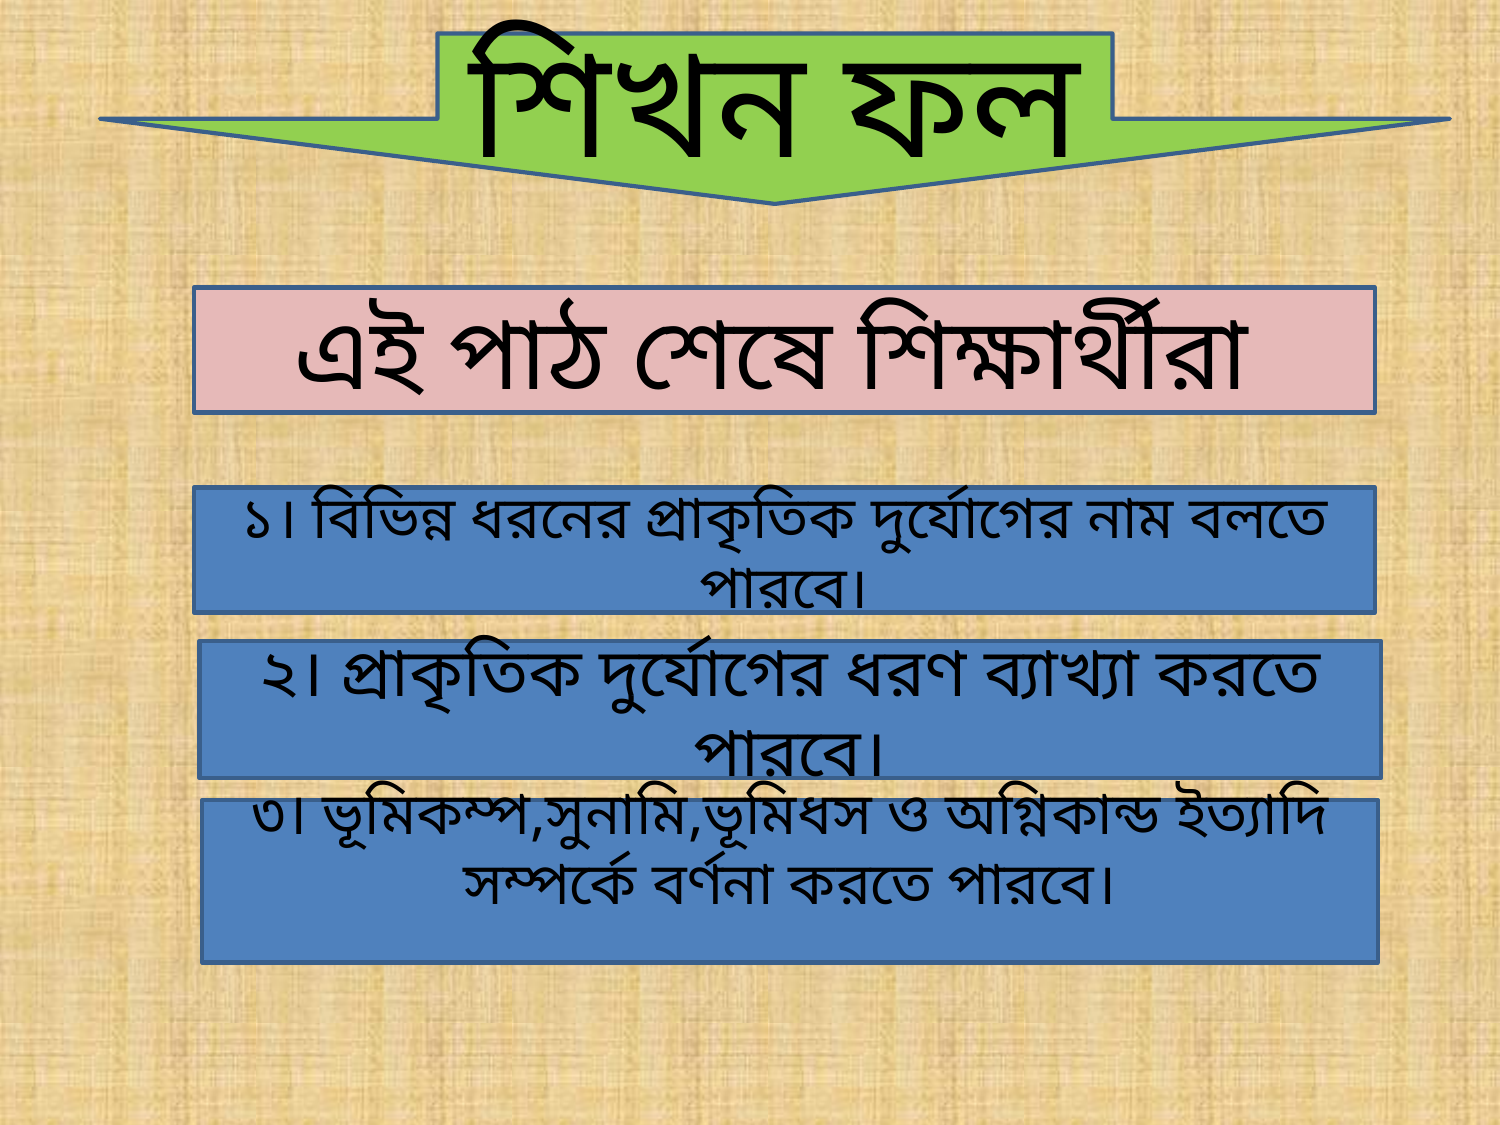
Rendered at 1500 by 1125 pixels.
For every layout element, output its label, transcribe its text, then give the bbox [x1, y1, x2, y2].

text_box ৩। ভূমিকম্প,সুনামি,ভূমিধস ও অগ্নিকান্ড ইত্যাদি সম্পর্কে বর্ণনা করতে পারবে। [200, 798, 1380, 965]
text_box এই পাঠ শেষে শিক্ষার্থীরা [192, 285, 1377, 415]
text_box শিখন ফল [97, 31, 1453, 206]
text_box ১। বিভিন্ন ধরনের প্রাকৃতিক দুর্যোগের নাম বলতে পারবে। [192, 485, 1377, 615]
picture [0, 0, 1500, 1125]
text_box ২। প্রাকৃতিক দুর্যোগের ধরণ ব্যাখ্যা করতে পারবে। [197, 639, 1383, 780]
